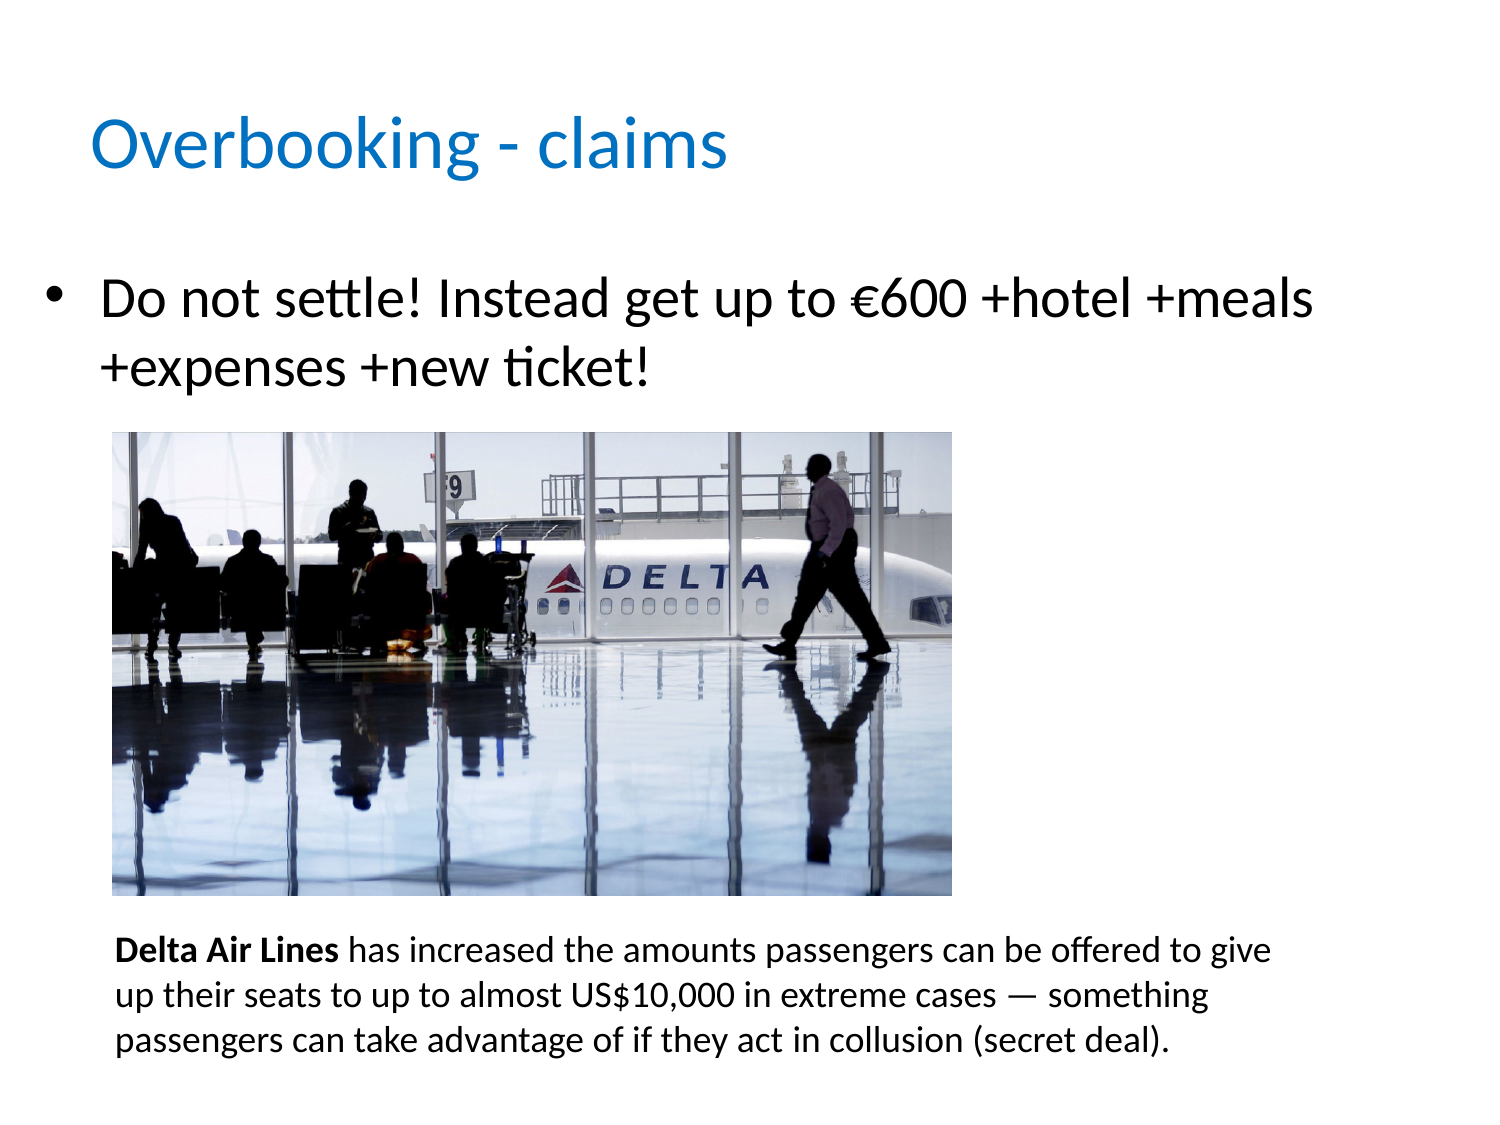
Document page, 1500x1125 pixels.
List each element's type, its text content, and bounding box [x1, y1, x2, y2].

picture [111, 432, 953, 896]
list Do not settle! Instead get up to €600 +hotel +meals +expenses +new ticket! [29, 251, 1380, 994]
text_box Delta Air Lines has increased the amounts passengers can be offered to give up their seats to up to almost US$10,000 in extreme cases — something passengers can take advantage of if they act in collusion (secret deal). [100, 917, 1295, 1068]
title Overbooking - claims [75, 45, 1425, 233]
